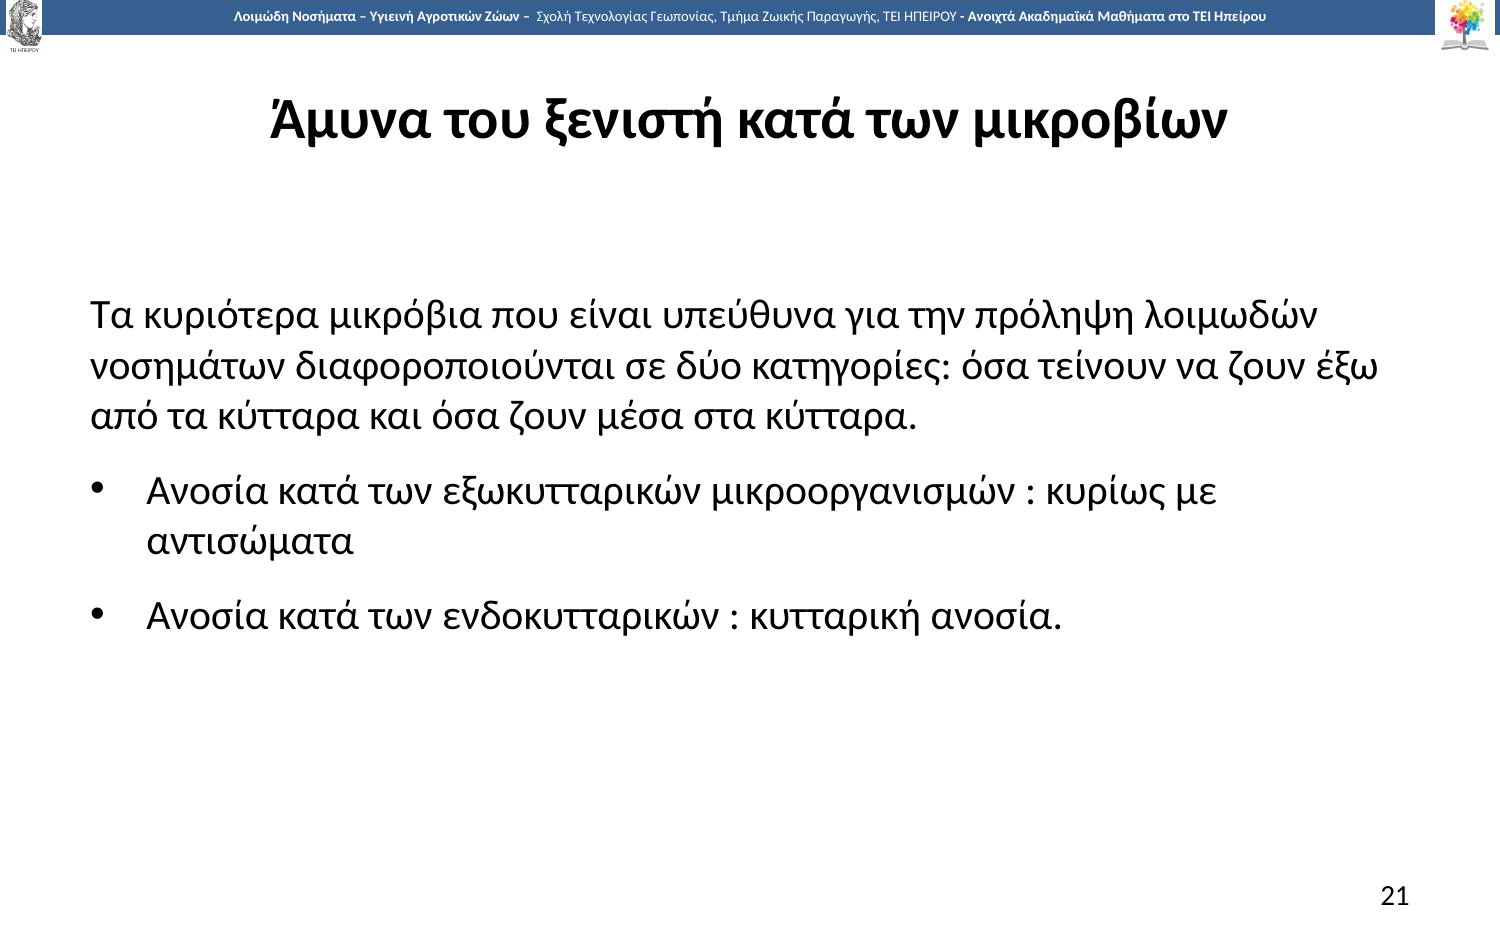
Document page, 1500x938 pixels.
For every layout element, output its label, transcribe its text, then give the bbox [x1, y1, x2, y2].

title Άμυνα του ξενιστή κατά των μικροβίων [75, 37, 1425, 194]
slide_number 21 [1074, 868, 1425, 919]
picture [6, 0, 42, 54]
picture [1435, 0, 1495, 52]
list Τα κυριότερα μικρόβια που είναι υπεύθυνα για την πρόληψη λοιμωδών νοσημάτων διαφοροποιούνται σε δύο κατηγορίες: όσα τείνουν να ζουν έξω από τα κύτταρα και όσα ζουν μέσα στα κύτταρα. Ανοσία κατά των εξωκυτταρικών μικροοργανισμών : κυρίως με αντισώματα Ανοσία κατά των ενδοκυτταρικών : κυτταρική ανοσία. [75, 279, 1425, 838]
